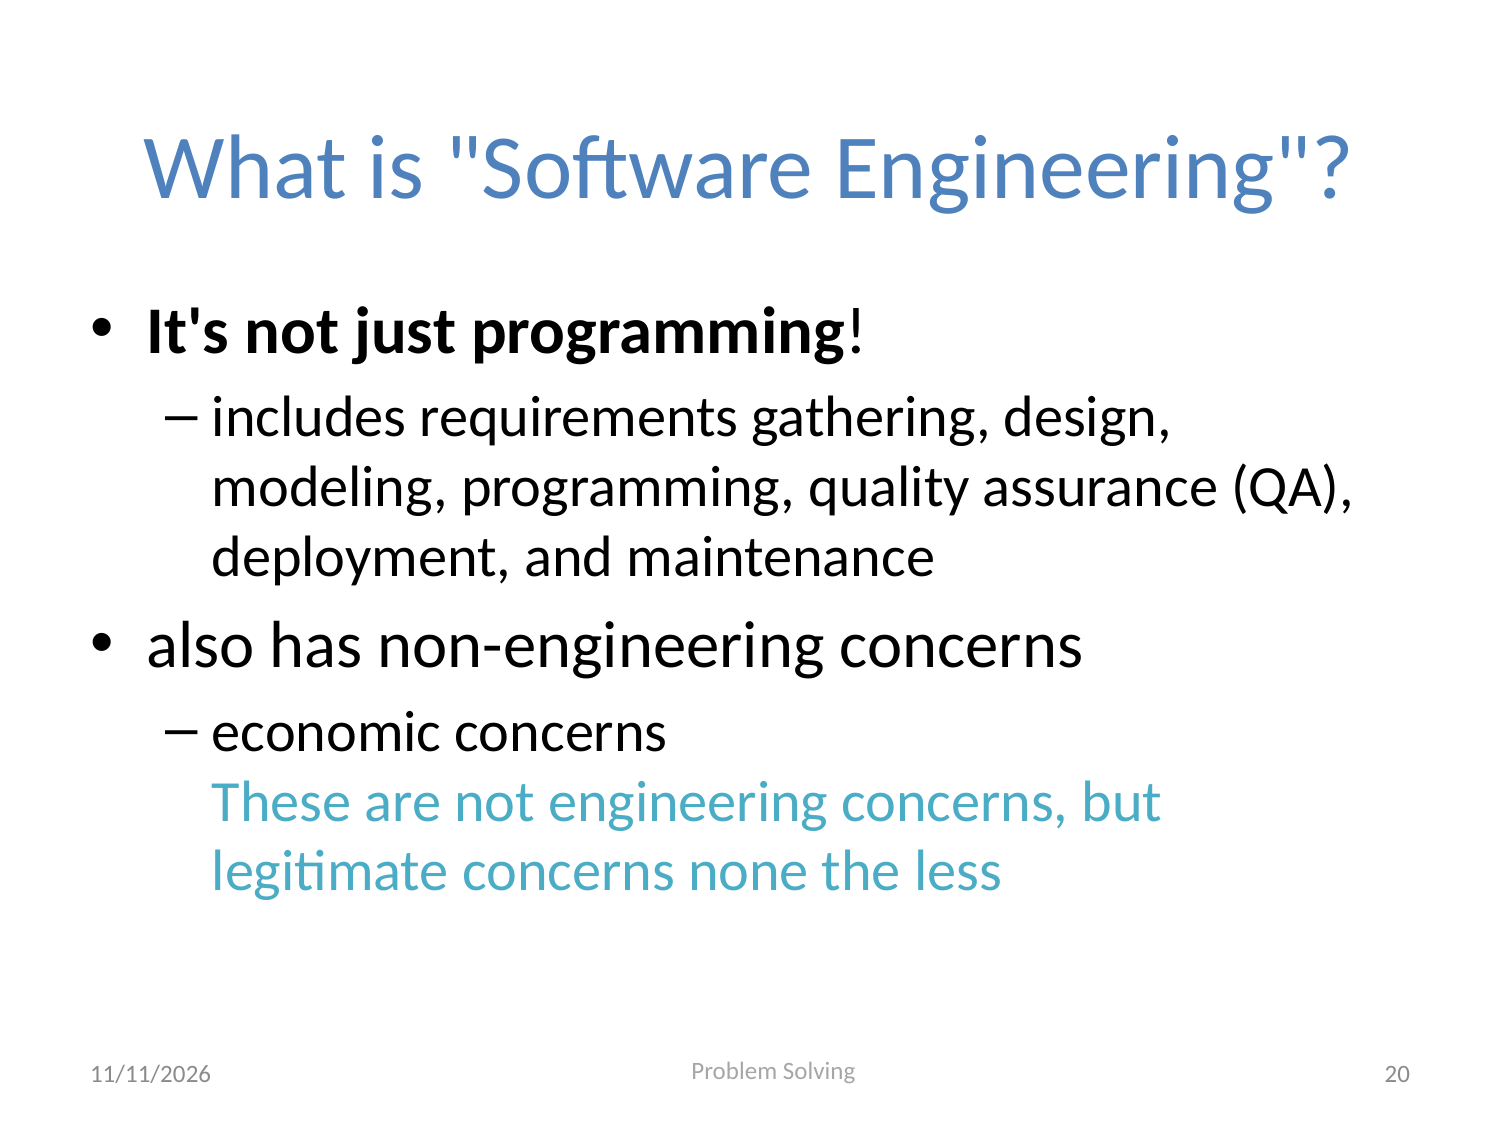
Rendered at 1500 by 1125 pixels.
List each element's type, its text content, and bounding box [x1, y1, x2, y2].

slide_number 20 [1074, 1042, 1425, 1103]
list It's not just programming! includes requirements gathering, design, modeling, programming, quality assurance (QA), deployment, and maintenance also has non-engineering concerns economic concerns These are not engineering concerns, but legitimate concerns none the less [75, 278, 1425, 1012]
text_box Problem Solving [478, 1046, 1069, 1092]
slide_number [75, 1042, 425, 1103]
title What is "Software Engineering"? [75, 45, 1425, 278]
